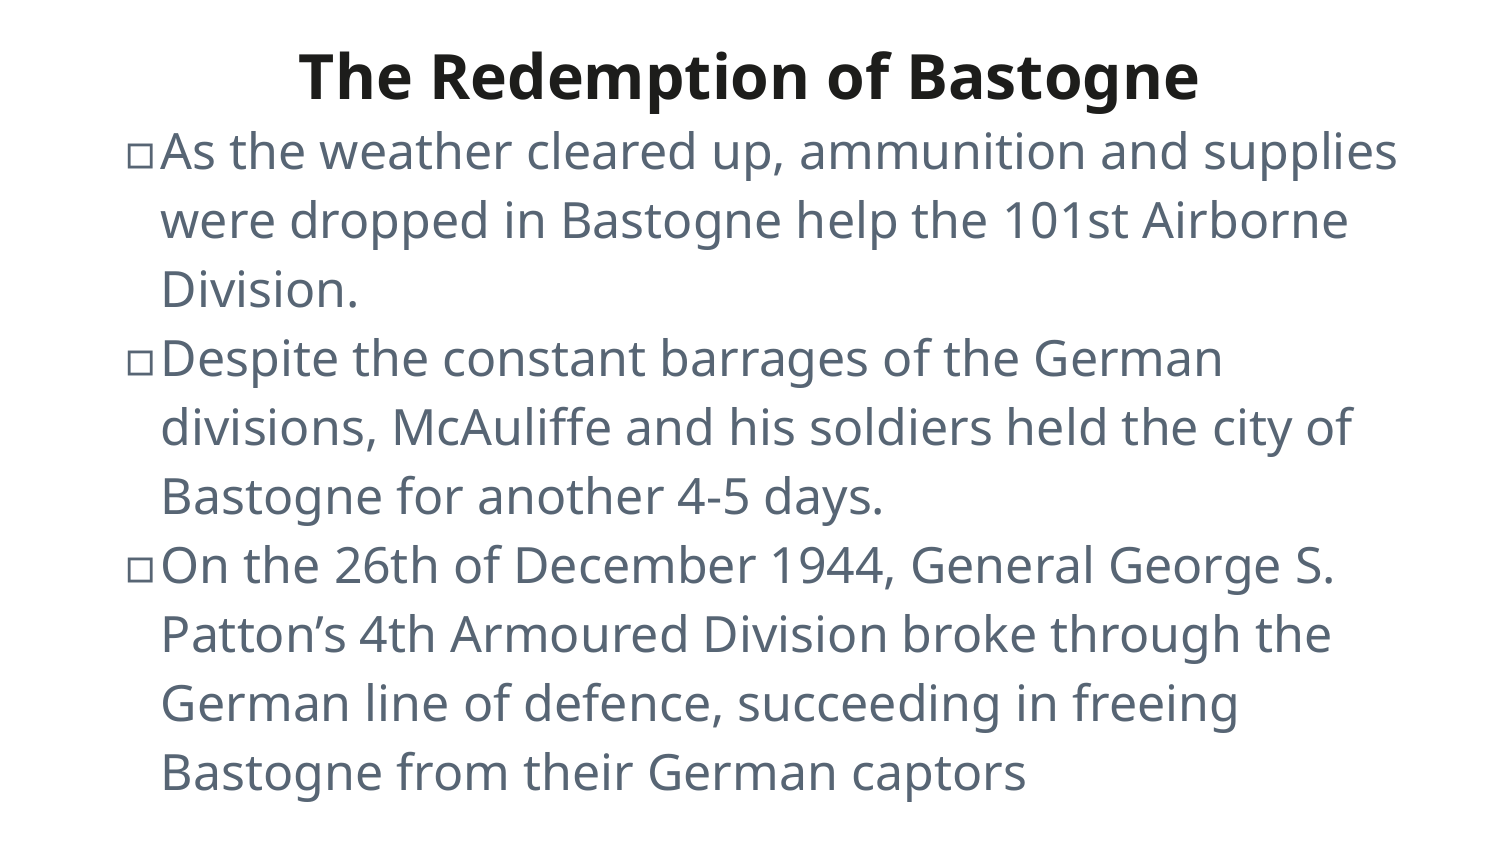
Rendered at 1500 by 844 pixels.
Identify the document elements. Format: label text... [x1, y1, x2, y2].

list As the weather cleared up, ammunition and supplies were dropped in Bastogne help the 101st Airborne Division. Despite the constant barrages of the German divisions, McAuliffe and his soldiers held the city of Bastogne for another 4-5 days. On the 26th of December 1944, General George S. Patton’s 4th Armoured Division broke through the German line of defence, succeeding in freeing Bastogne from their German captors [70, 95, 1430, 780]
title The Redemption of Bastogne [70, 21, 1430, 95]
